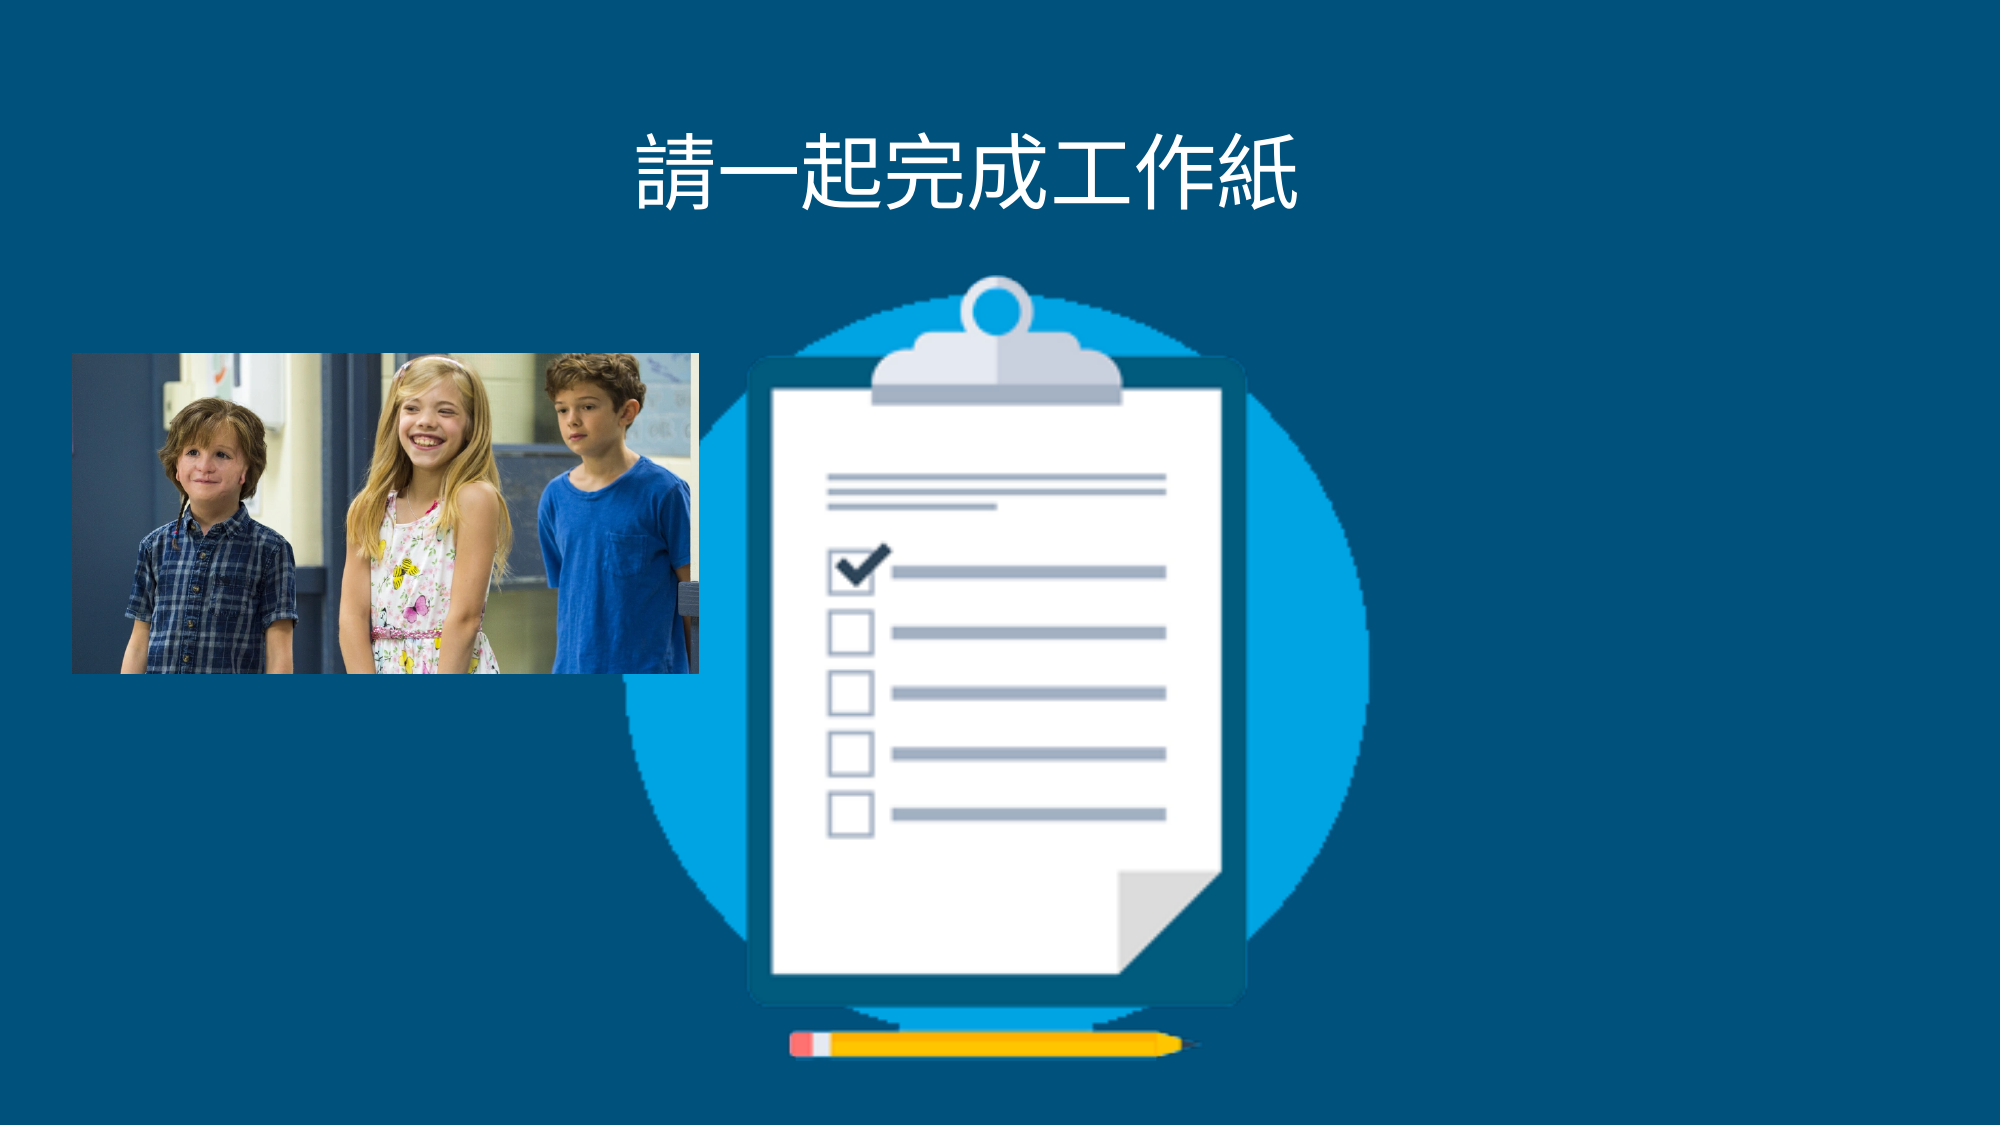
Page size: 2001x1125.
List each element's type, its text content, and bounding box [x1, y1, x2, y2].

picture [770, 276, 1222, 977]
text_box 請一起完成工作紙 [317, 105, 1617, 235]
picture [789, 1029, 1198, 1057]
picture [73, 354, 698, 673]
